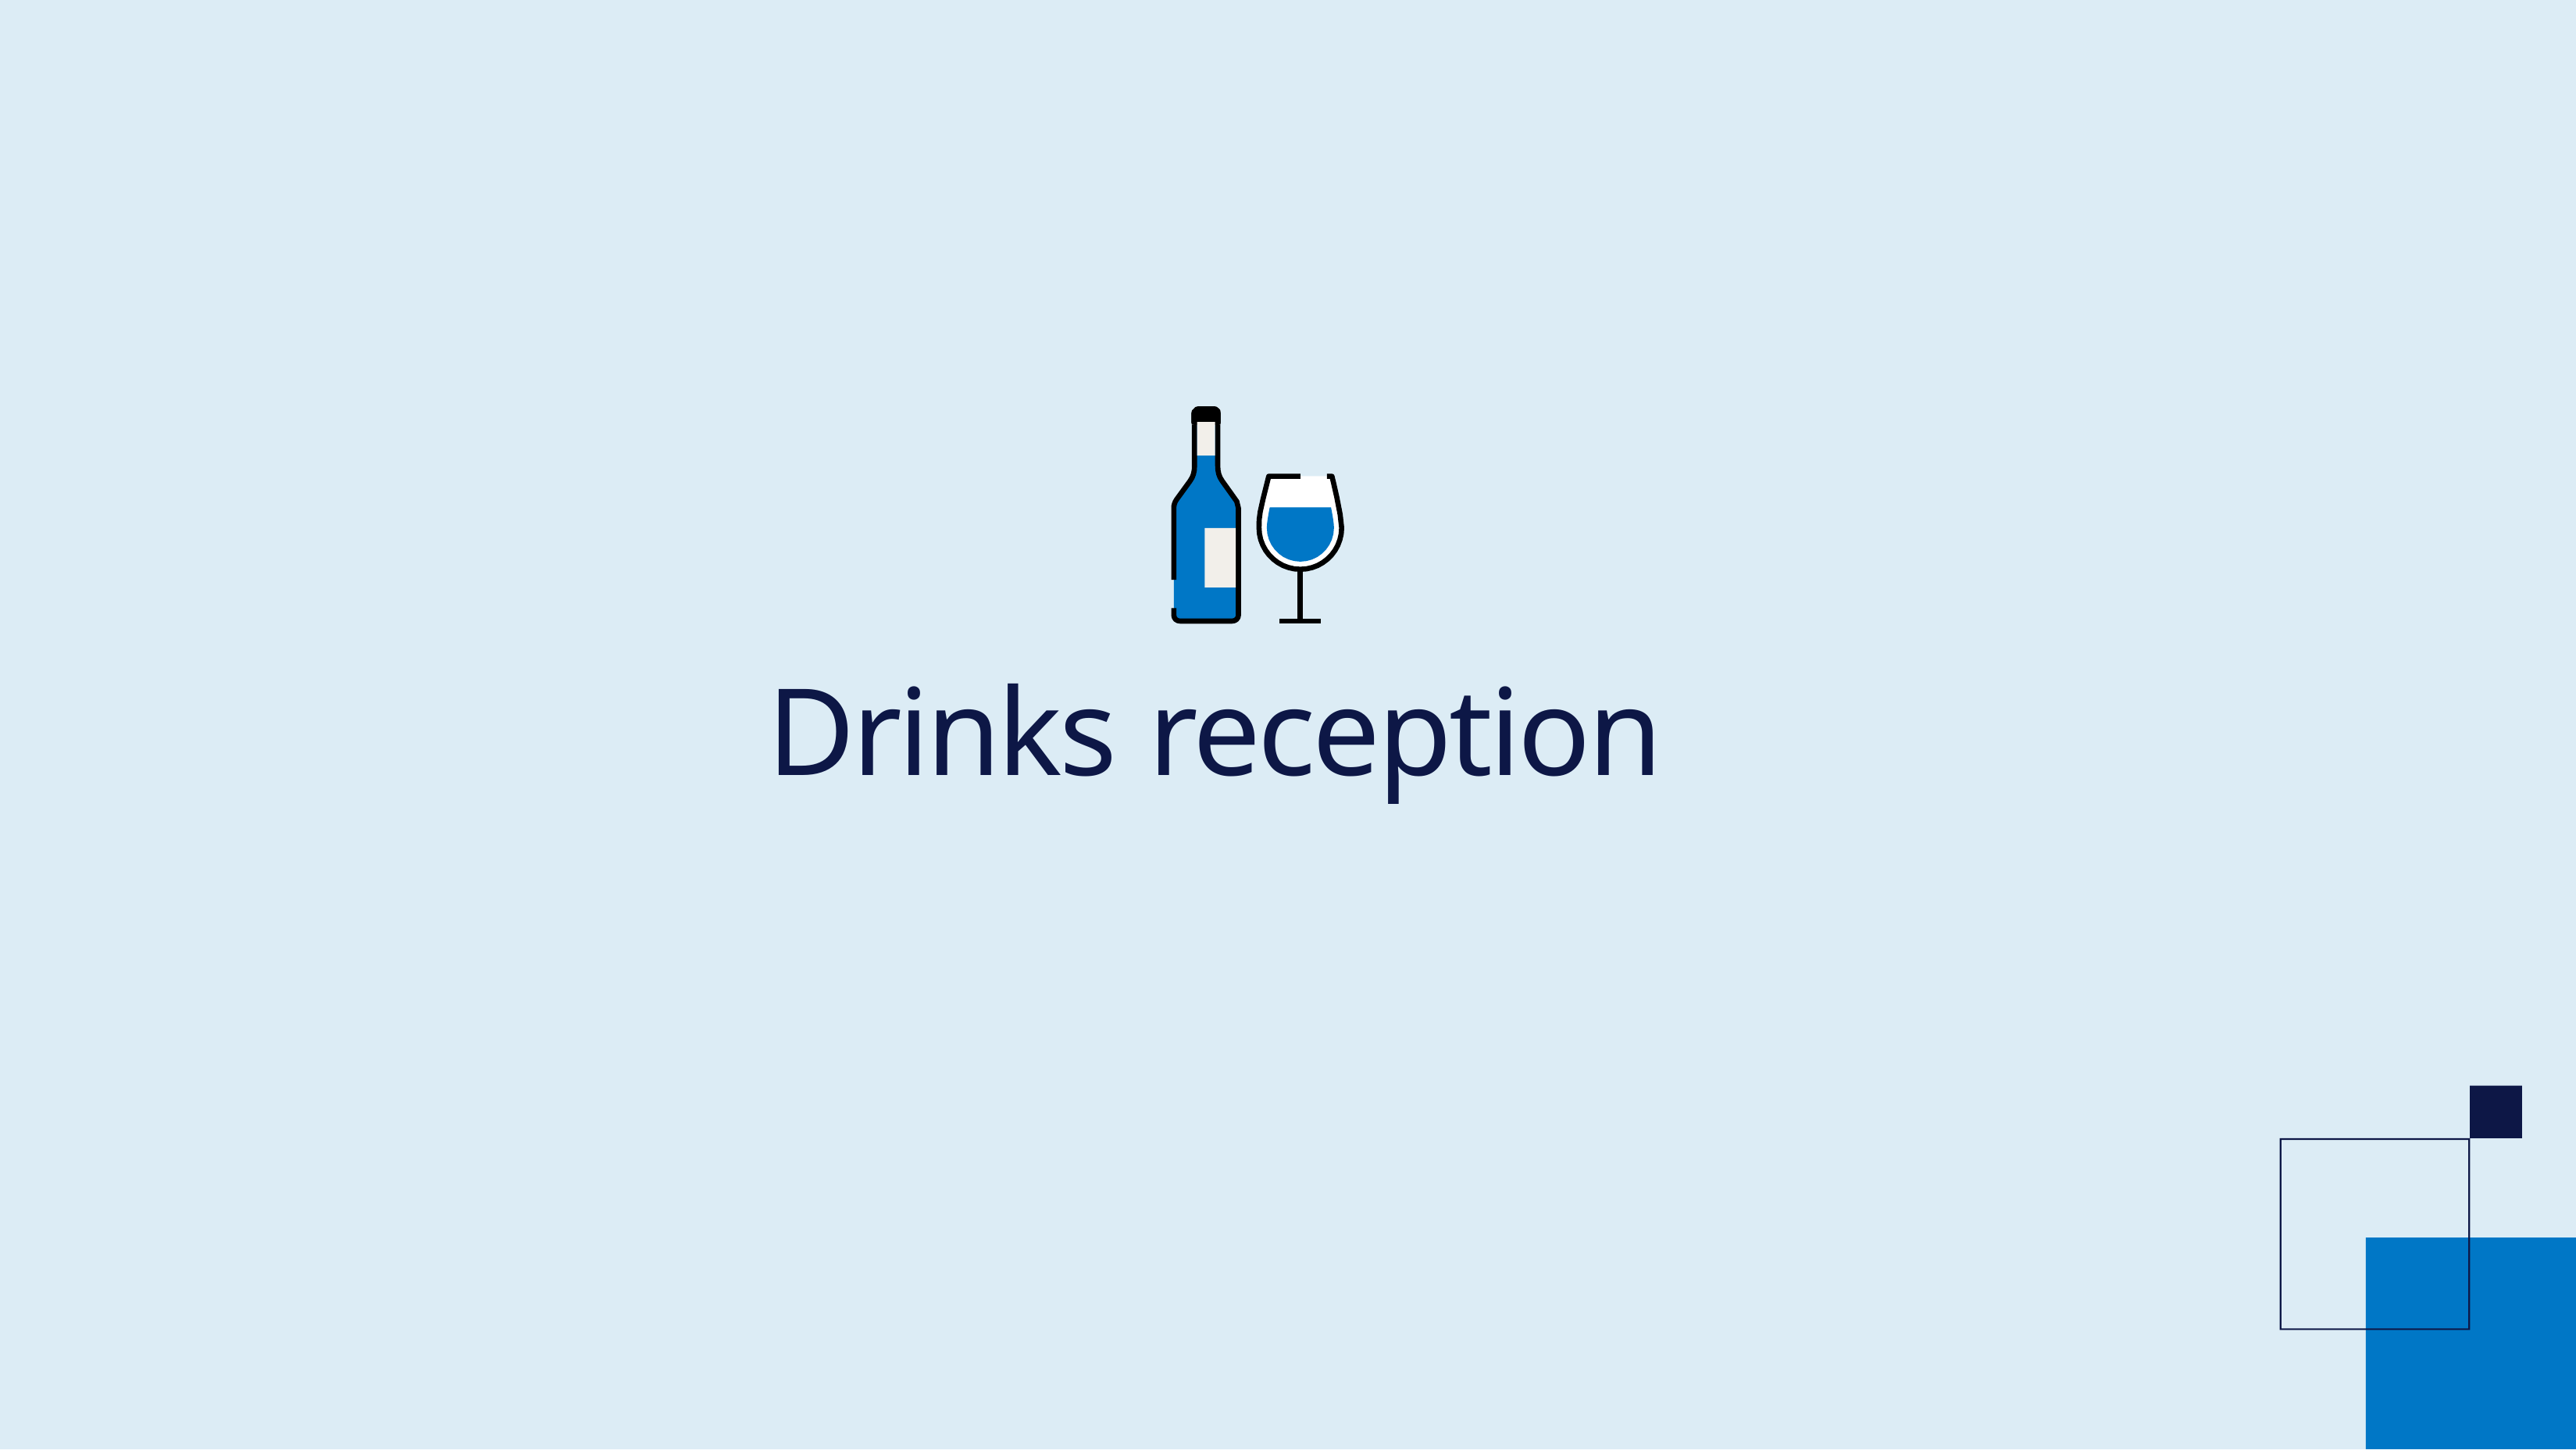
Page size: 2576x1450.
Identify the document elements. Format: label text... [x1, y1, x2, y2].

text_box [1171, 406, 1242, 624]
title Drinks reception [390, 363, 2185, 897]
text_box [1256, 473, 1345, 624]
